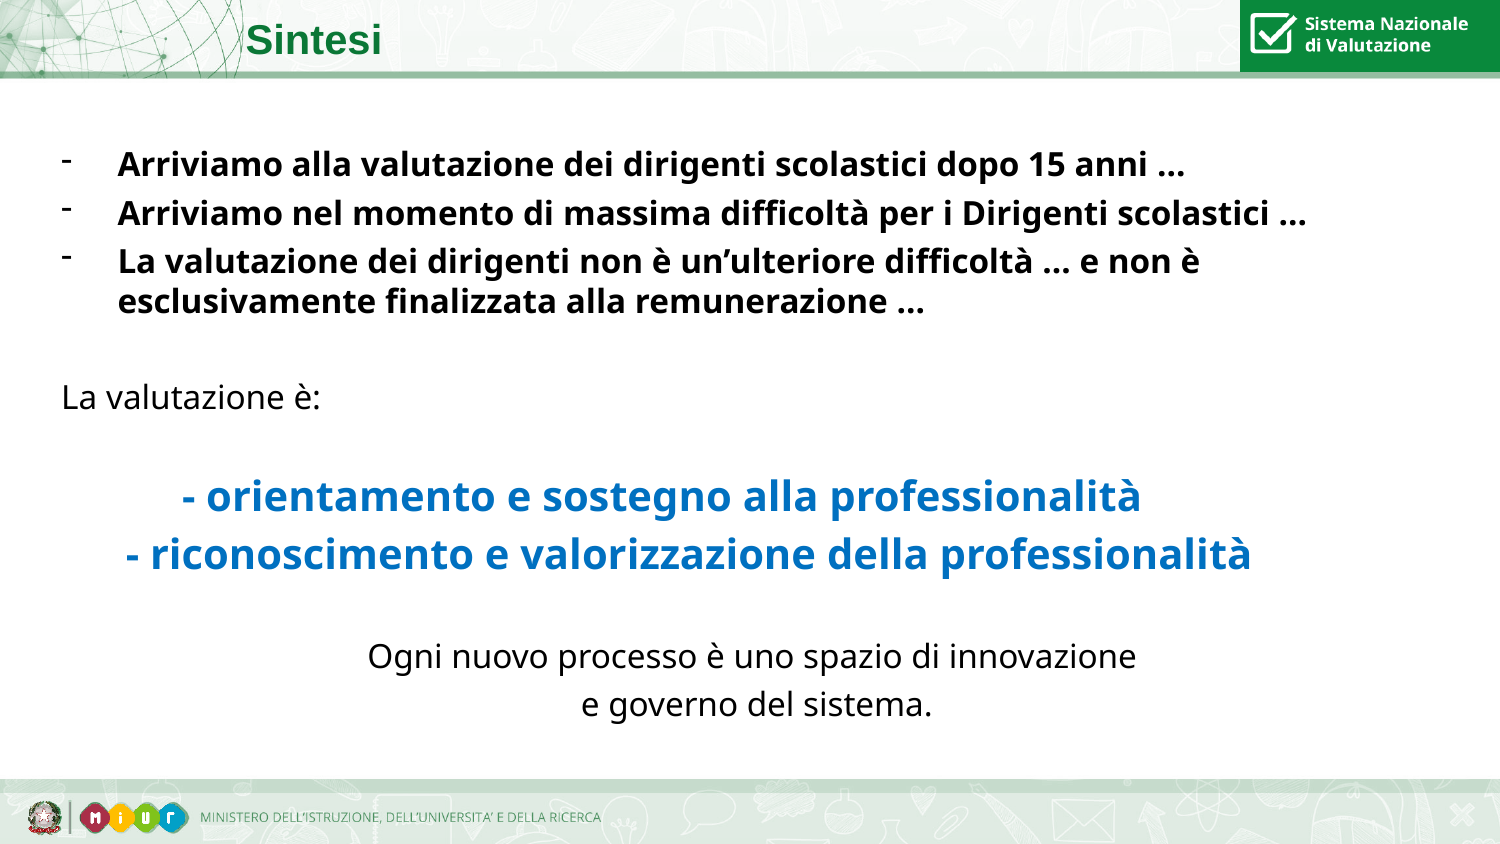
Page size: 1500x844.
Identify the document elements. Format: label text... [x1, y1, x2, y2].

picture [1240, 0, 1500, 77]
text_box Arriviamo alla valutazione dei dirigenti scolastici dopo 15 anni … Arriviamo nel momento di massima difficoltà per i Dirigenti scolastici … La valutazione dei dirigenti non è un’ulteriore difficoltà … e non è esclusivamente finalizzata alla remunerazione … La valutazione è: - orientamento e sostegno alla professionalità - riconoscimento e valorizzazione della professionalità Ogni nuovo processo è uno spazio di innovazione e governo del sistema. [46, 136, 1468, 770]
text_box Sintesi [245, 2, 1421, 73]
picture [21, 795, 189, 840]
